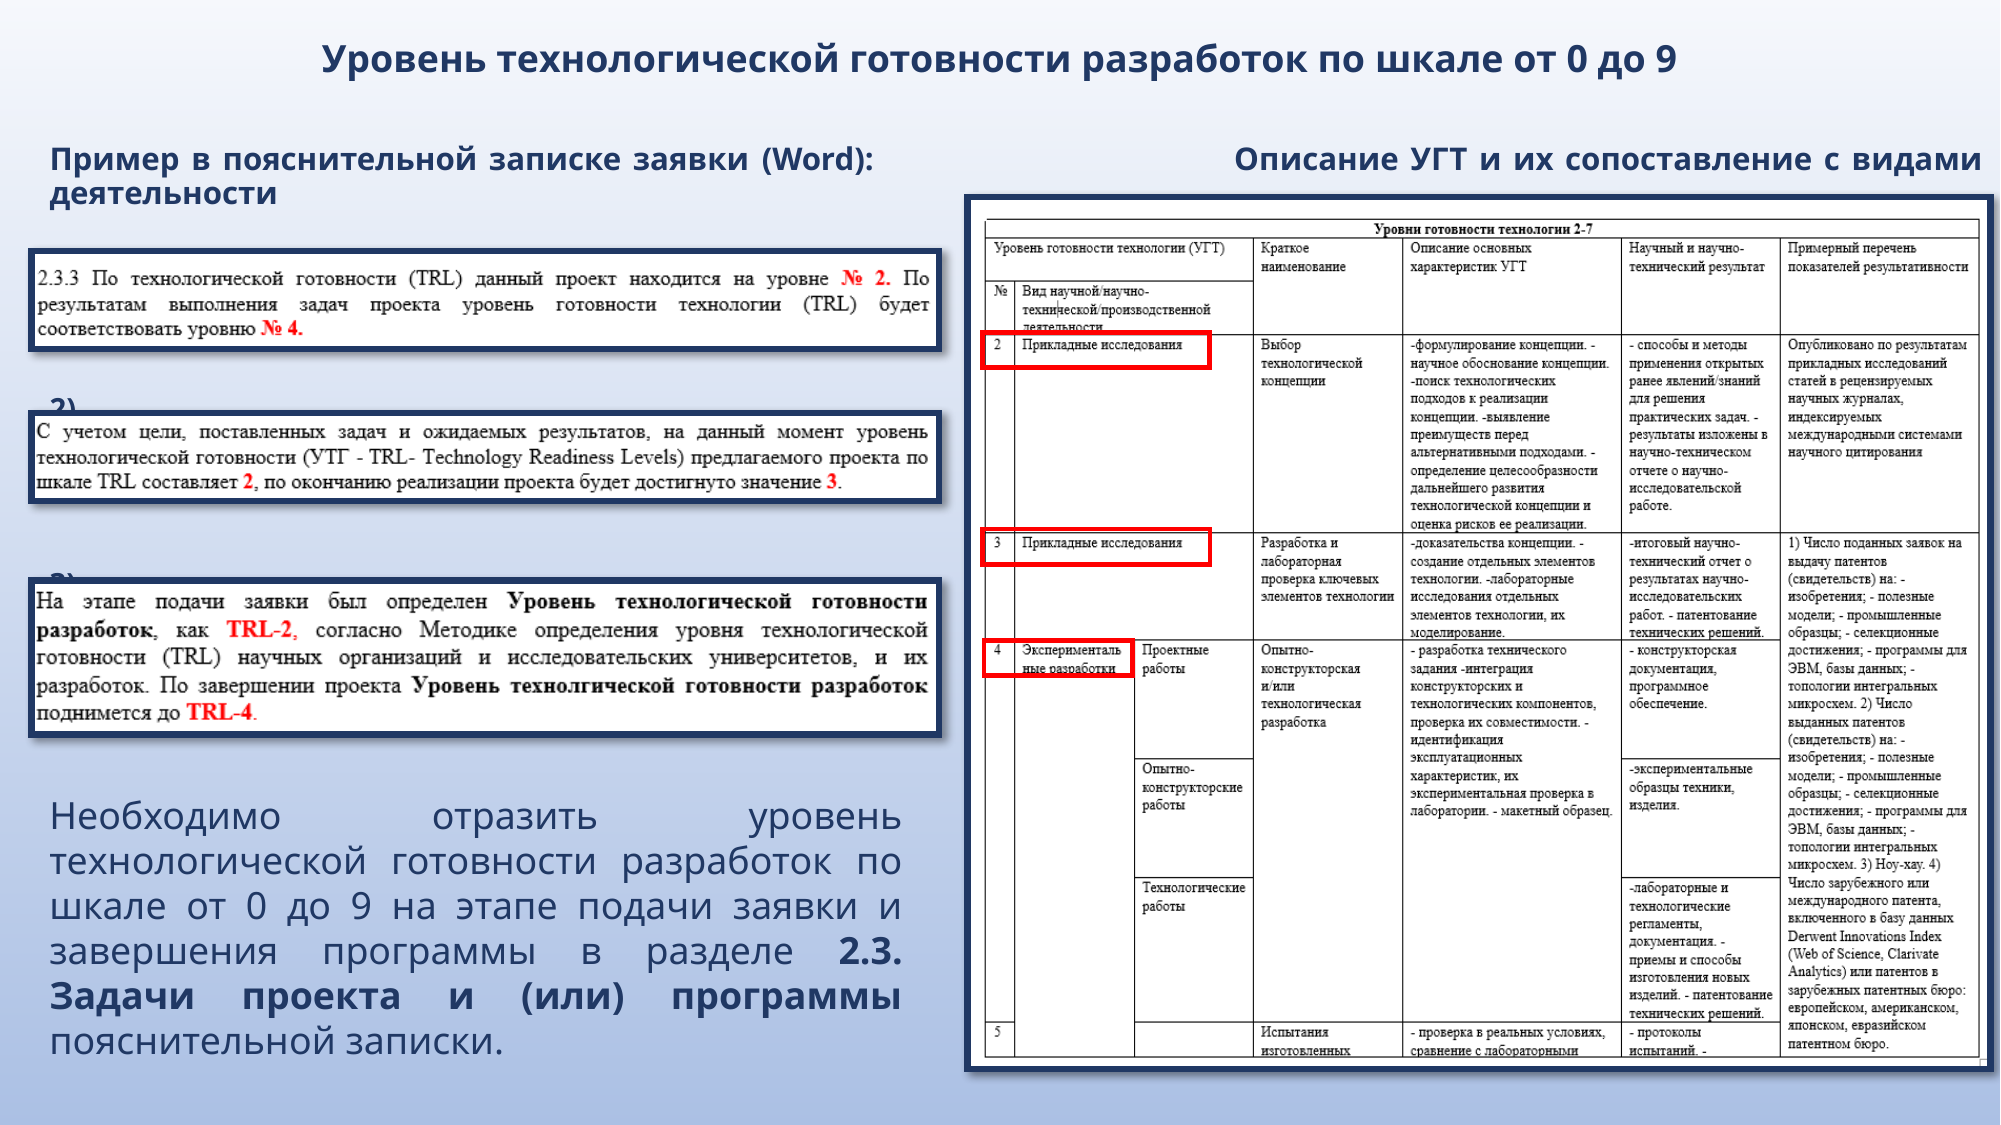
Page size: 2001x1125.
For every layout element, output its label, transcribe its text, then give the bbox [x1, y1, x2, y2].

text_box Необходимо отразить уровень технологической готовности разработок по шкале от 0 до 9 на этапе подачи заявки и завершения программы в разделе 2.3. Задачи проекта и (или) программы пояснительной записки. [34, 784, 918, 1070]
picture [34, 415, 936, 498]
list Пример в пояснительной записке заявки (Word): Описание УГТ и их сопоставление с видами деятельности 1) 2) 3) [34, 77, 2000, 792]
picture [970, 199, 1988, 1067]
title Уровень технологической готовности разработок по шкале от 0 до 9 [137, 16, 1863, 77]
picture [34, 254, 936, 346]
picture [34, 583, 936, 732]
